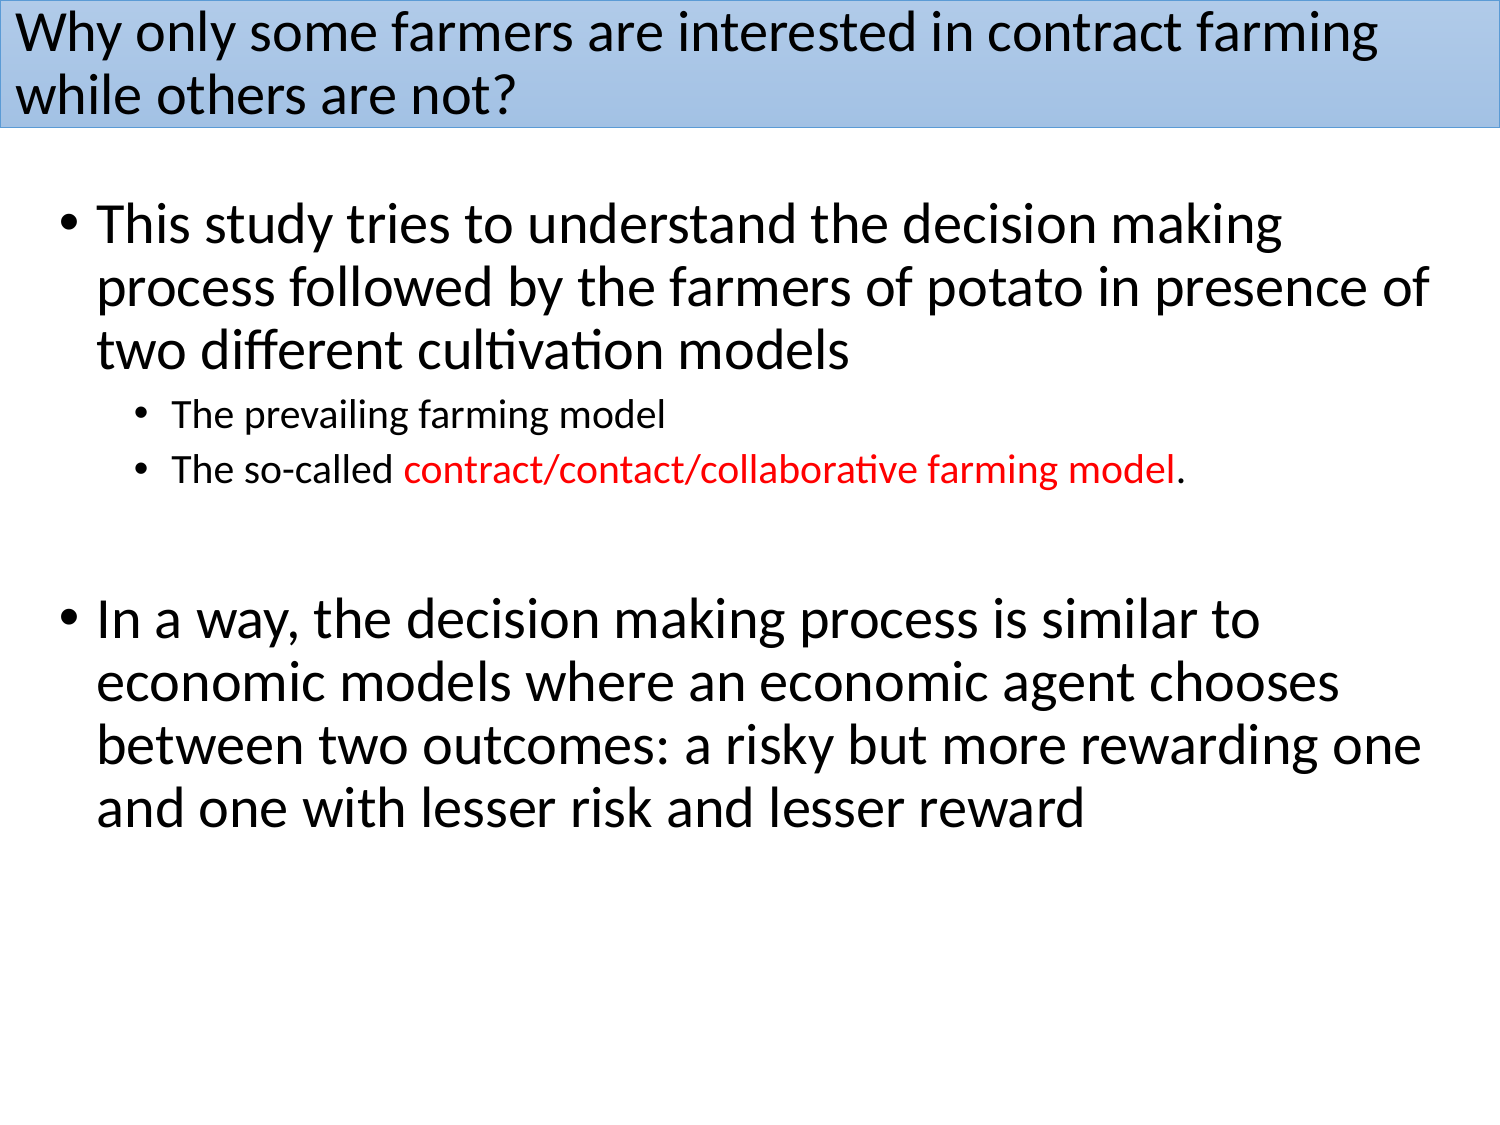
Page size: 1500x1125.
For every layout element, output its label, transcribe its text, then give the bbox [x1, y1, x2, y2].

title Why only some farmers are interested in contract farming while others are not? [0, 0, 1500, 128]
list This study tries to understand the decision making process followed by the farmers of potato in presence of two different cultivation models The prevailing farming model The so-called contract/contact/collaborative farming model. In a way, the decision making process is similar to economic models where an economic agent chooses between two outcomes: a risky but more rewarding one and one with lesser risk and lesser reward [43, 186, 1454, 1064]
